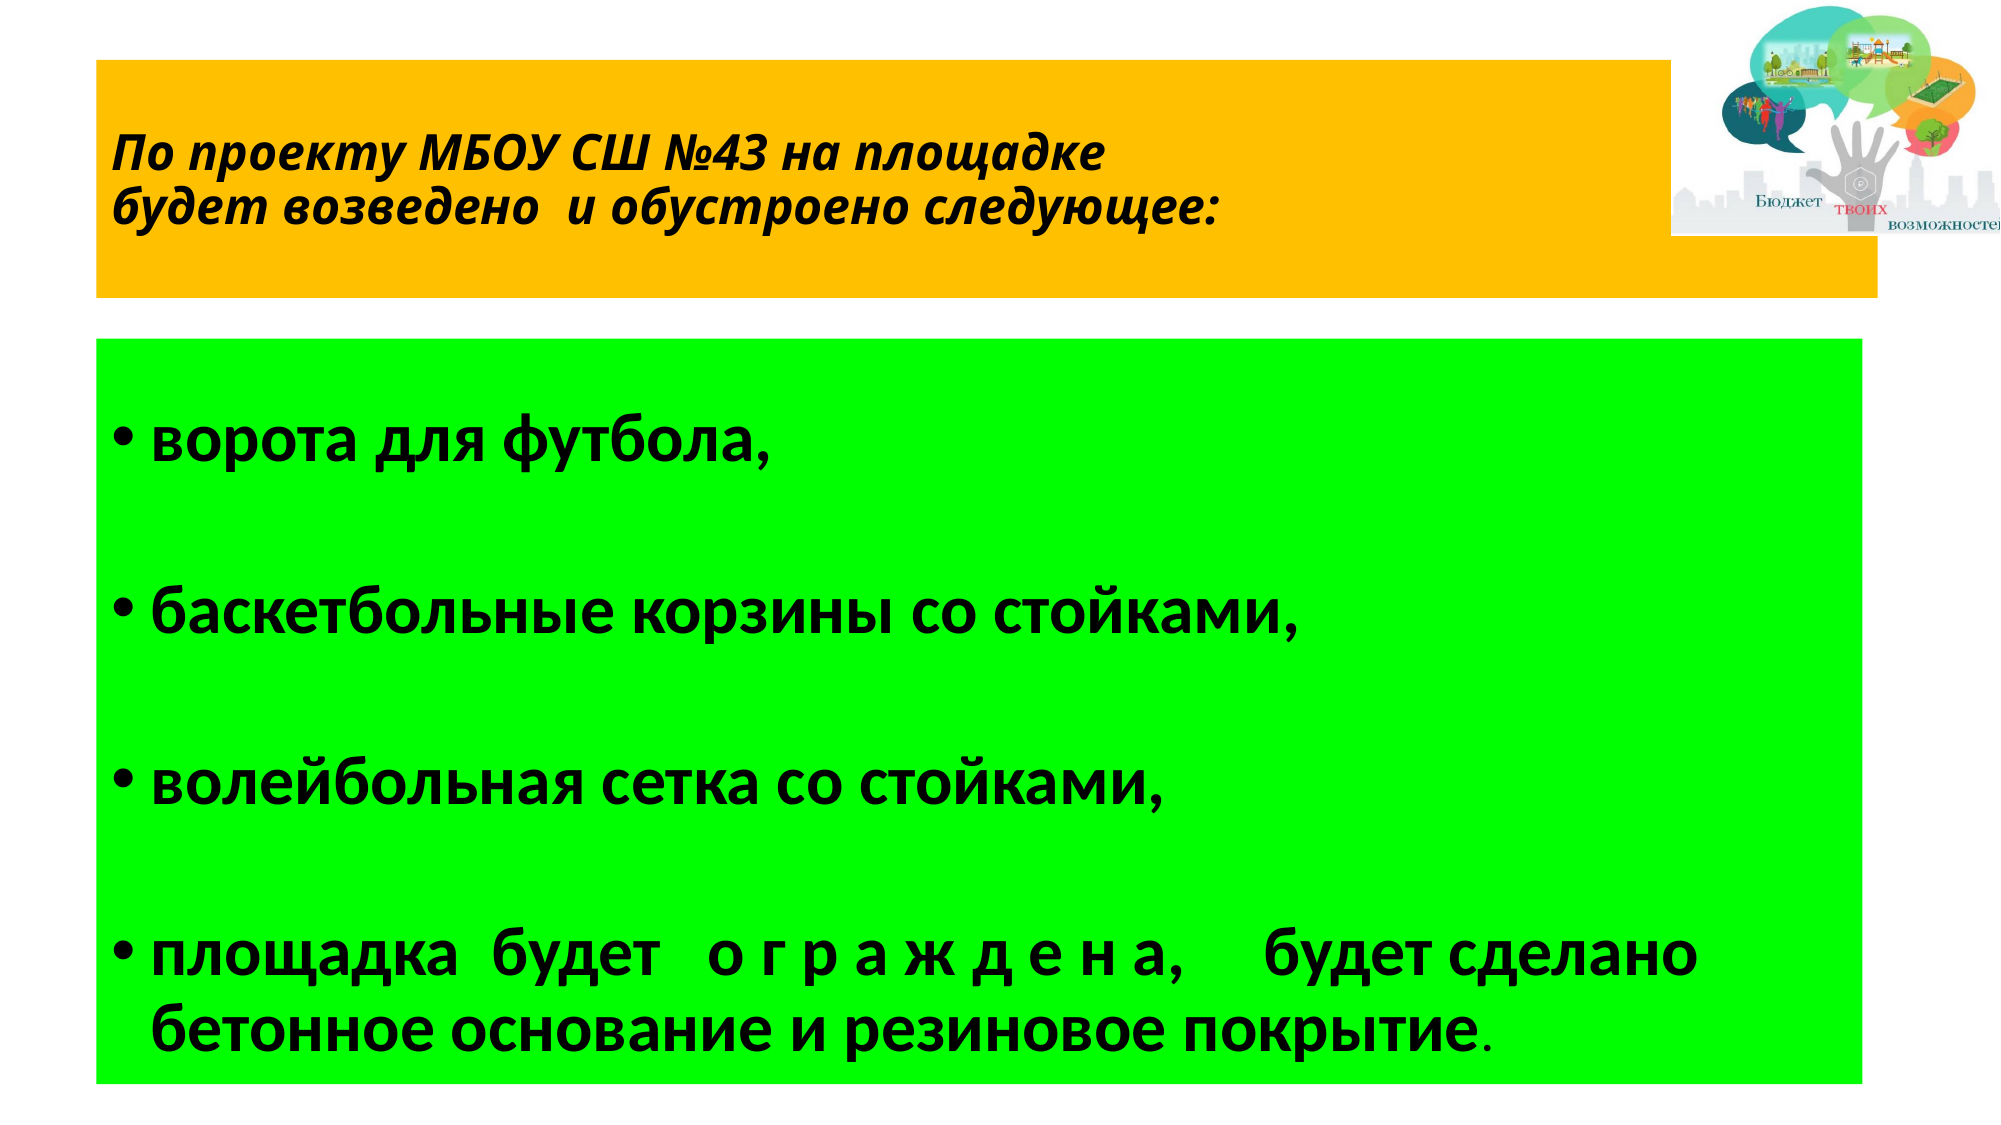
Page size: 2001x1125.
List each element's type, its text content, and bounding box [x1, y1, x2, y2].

title По проекту МБОУ СШ №43 на площадке будет возведено и обустроено следующее: [96, 59, 1878, 298]
picture [1671, 0, 2000, 236]
list ворота для футбола, баскетбольные корзины со стойками, волейбольная сетка со стойками, площадка будет о г р а ж д е н а, будет сделано бетонное основание и резиновое покрытие. [96, 338, 1863, 1085]
